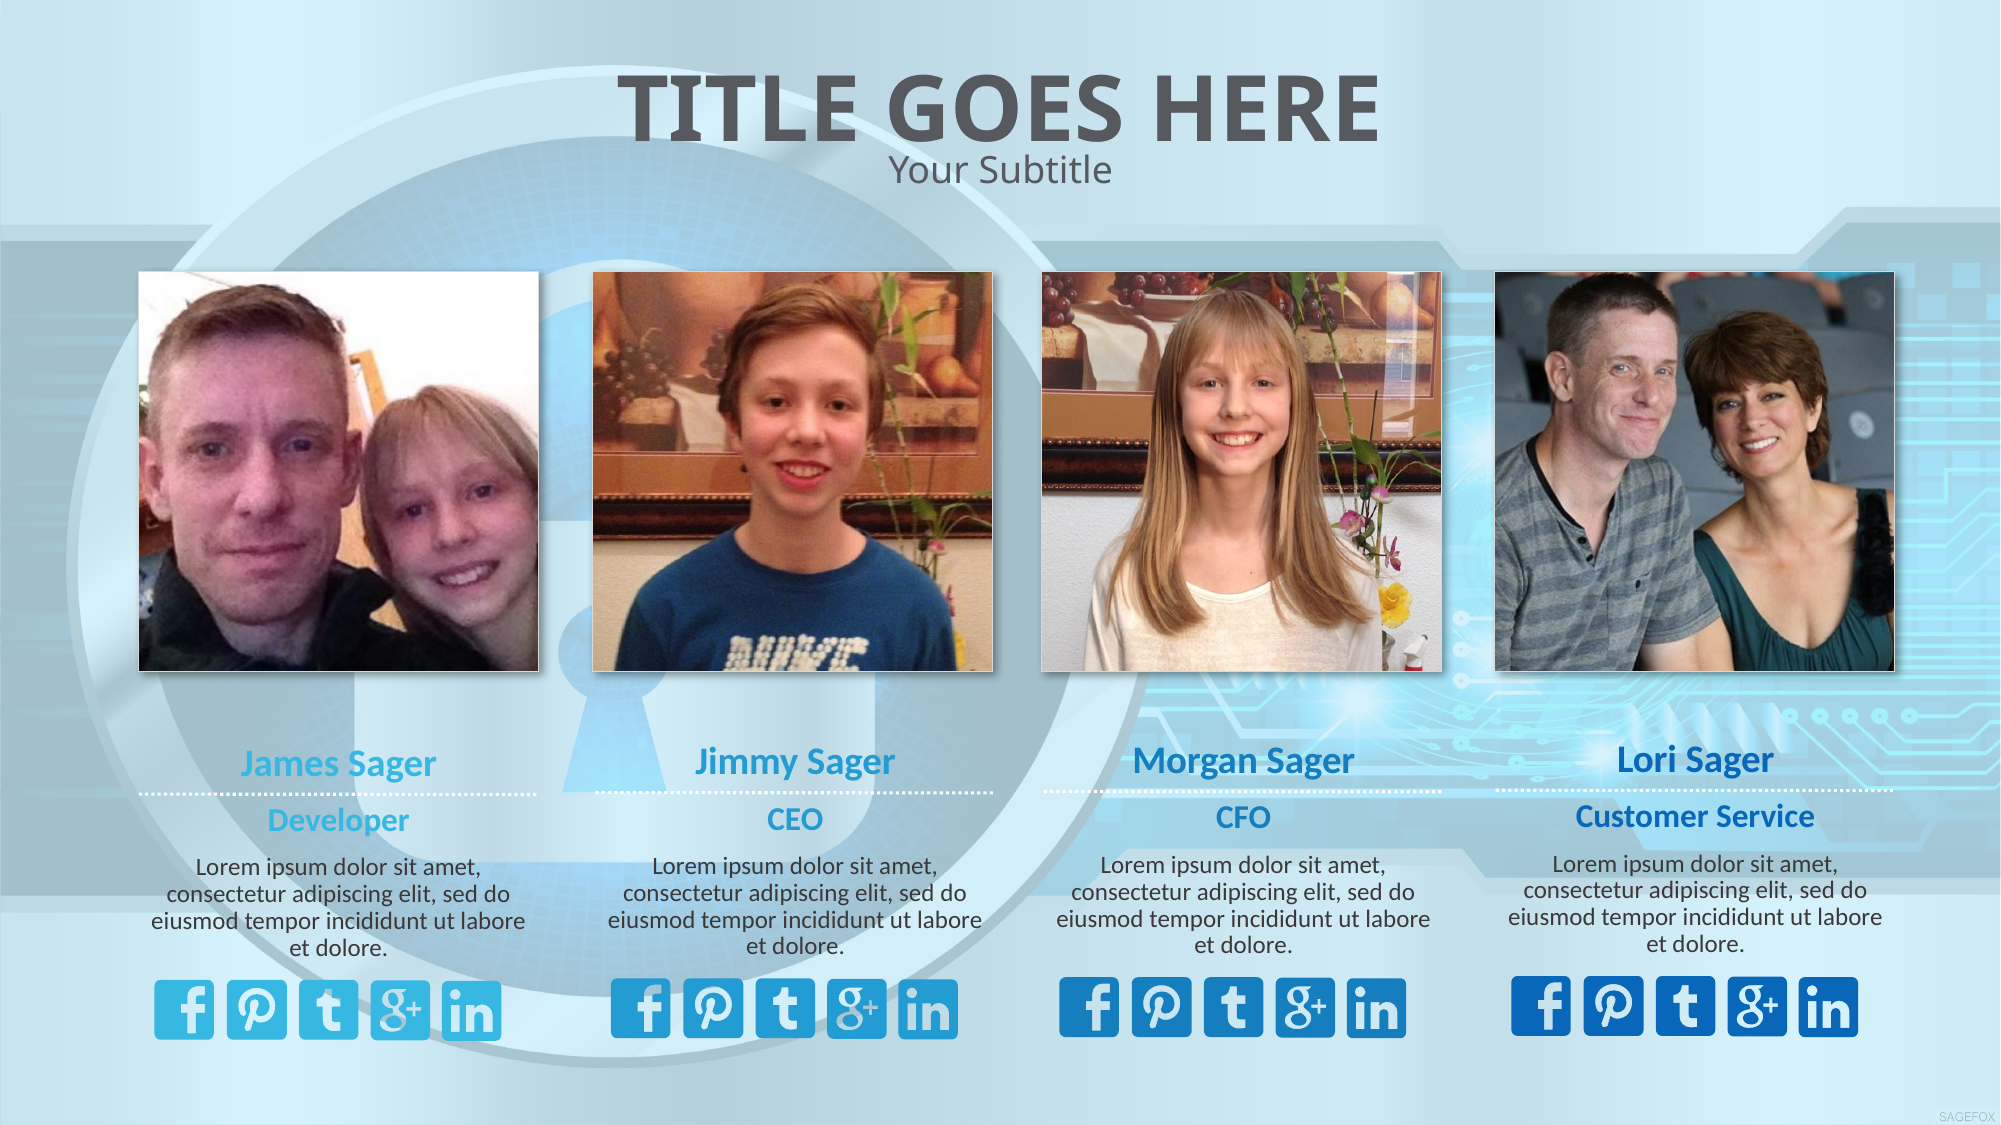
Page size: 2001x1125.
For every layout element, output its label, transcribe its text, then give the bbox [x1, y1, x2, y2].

text_box CFO [1068, 797, 1419, 840]
text_box Lorem ipsum dolor sit amet, consectetur adipiscing elit, sed do eiusmod tempor incididunt ut labore et dolore. [1495, 850, 1896, 964]
text_box [1494, 271, 1896, 673]
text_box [548, 42, 1452, 199]
text_box [591, 270, 993, 672]
text_box Morgan Sager [1068, 739, 1419, 782]
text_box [1511, 976, 1859, 1038]
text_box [610, 978, 958, 1040]
text_box Lori Sager [1520, 738, 1871, 781]
text_box Lorem ipsum dolor sit amet, consectetur adipiscing elit, sed do eiusmod tempor incididunt ut labore et dolore. [595, 852, 996, 966]
text_box Customer Service [1520, 796, 1871, 839]
text_box [1040, 270, 1442, 672]
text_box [154, 979, 502, 1041]
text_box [1059, 977, 1407, 1039]
text_box Lorem ipsum dolor sit amet, consectetur adipiscing elit, sed do eiusmod tempor incididunt ut labore et dolore. [138, 854, 539, 968]
text_box Developer [163, 799, 514, 842]
text_box [138, 270, 540, 672]
text_box James Sager [163, 742, 514, 785]
text_box Lorem ipsum dolor sit amet, consectetur adipiscing elit, sed do eiusmod tempor incididunt ut labore et dolore. [1043, 851, 1444, 965]
text_box Jimmy Sager [620, 740, 971, 784]
text_box CEO [620, 798, 971, 841]
